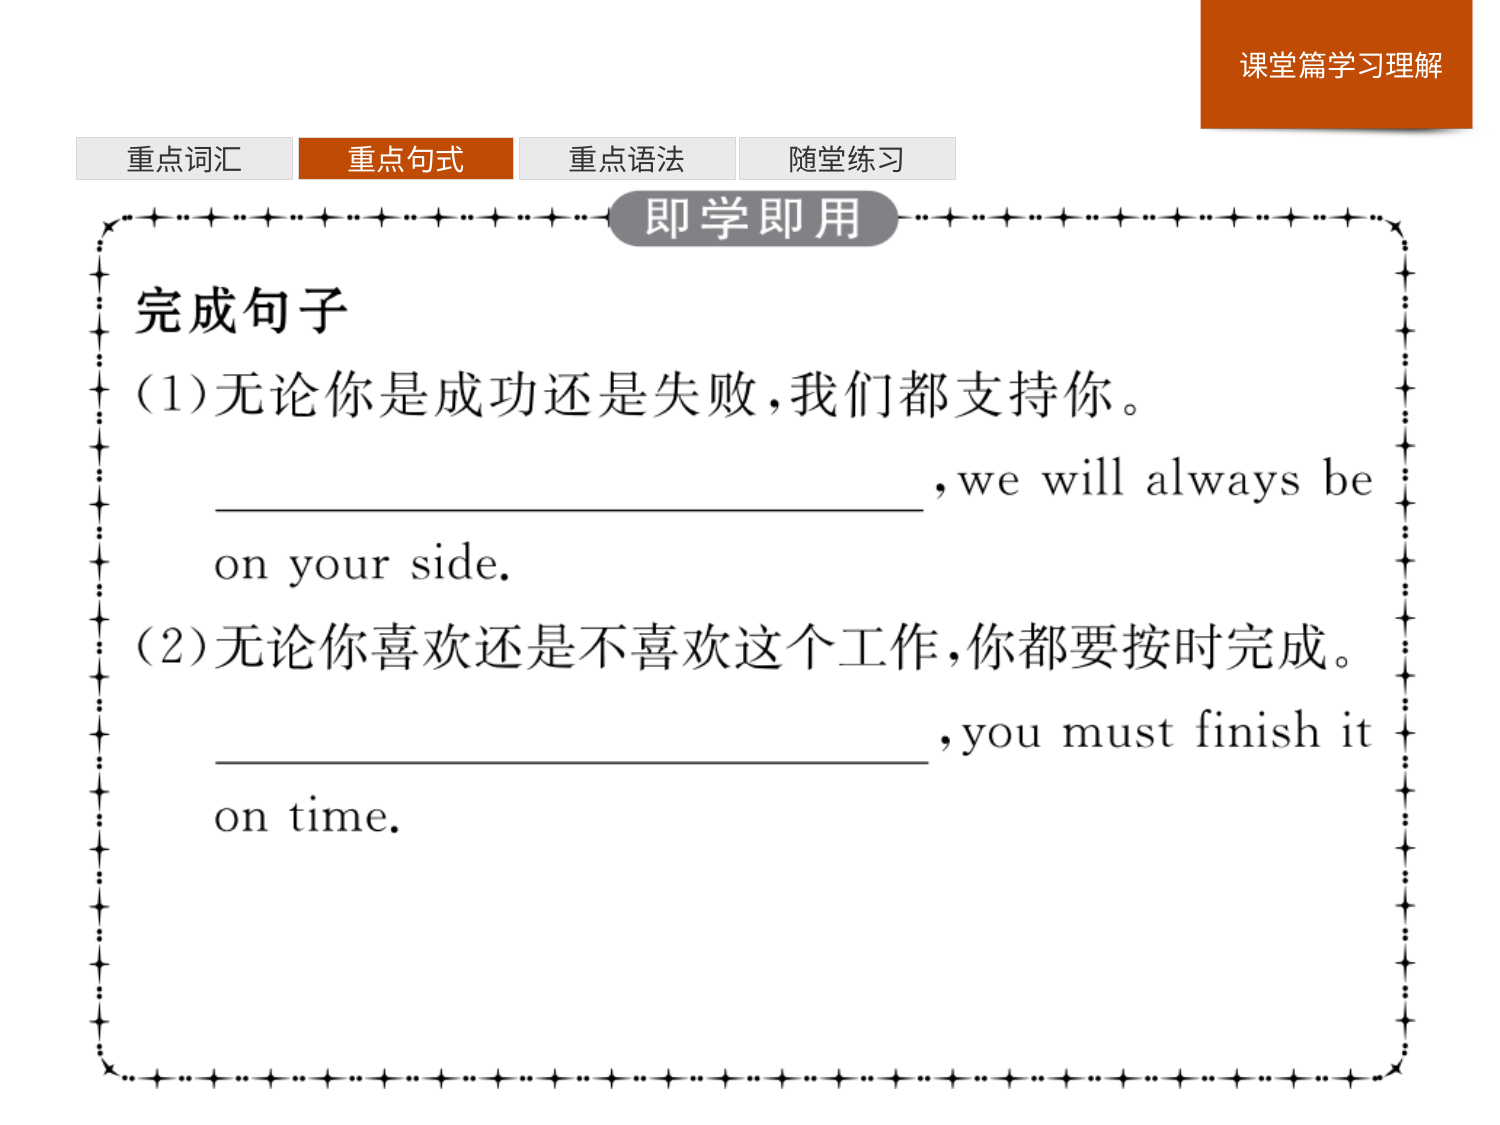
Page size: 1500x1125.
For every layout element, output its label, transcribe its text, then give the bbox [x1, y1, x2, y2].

text_box 重点句式 [296, 135, 516, 180]
text_box 重点语法 [518, 135, 737, 180]
picture [83, 181, 1417, 1090]
text_box 随堂练习 [737, 135, 957, 180]
picture [1200, 0, 1490, 140]
text_box 重点词汇 [75, 135, 294, 182]
